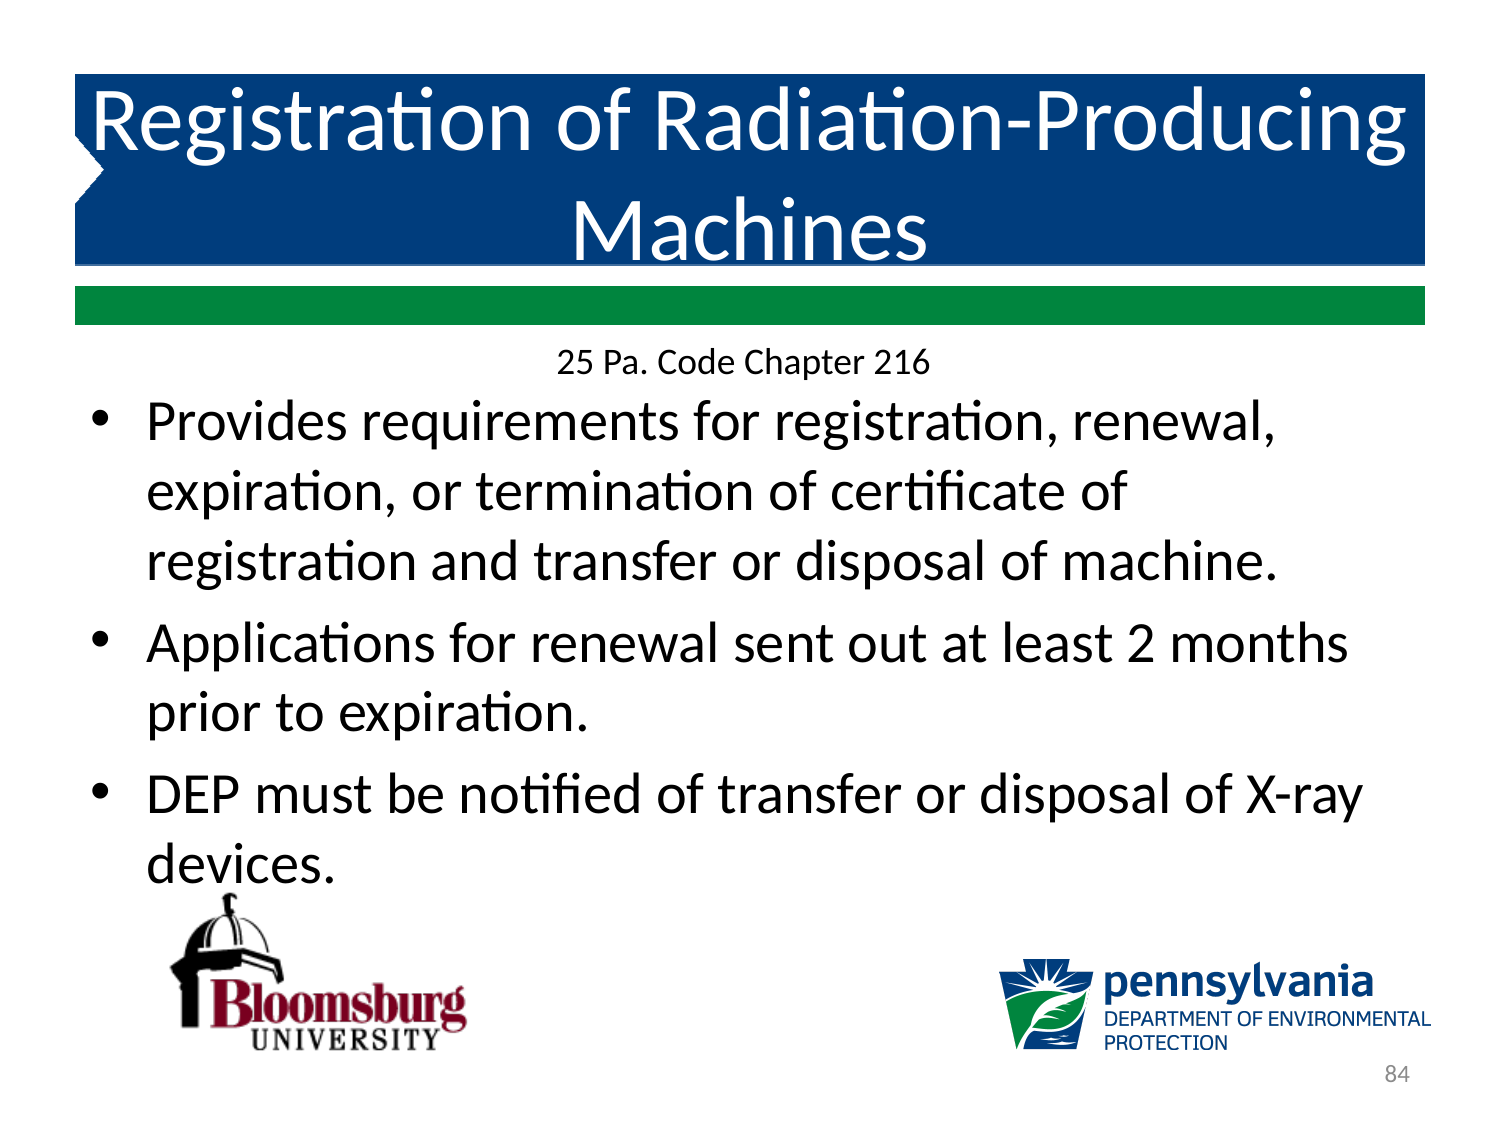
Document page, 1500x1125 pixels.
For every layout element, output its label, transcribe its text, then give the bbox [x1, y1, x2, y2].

picture [74, 74, 1426, 326]
text_box 25 Pa. Code Chapter 216 [470, 334, 1025, 390]
picture [162, 890, 476, 1063]
picture [999, 958, 1431, 1051]
slide_number 84 [1074, 1060, 1425, 1103]
list Provides requirements for registration, renewal, expiration, or termination of certificate of registration and transfer or disposal of machine. Applications for renewal sent out at least 2 months prior to expiration. DEP must be notified of transfer or disposal of X-ray devices. [75, 375, 1426, 930]
